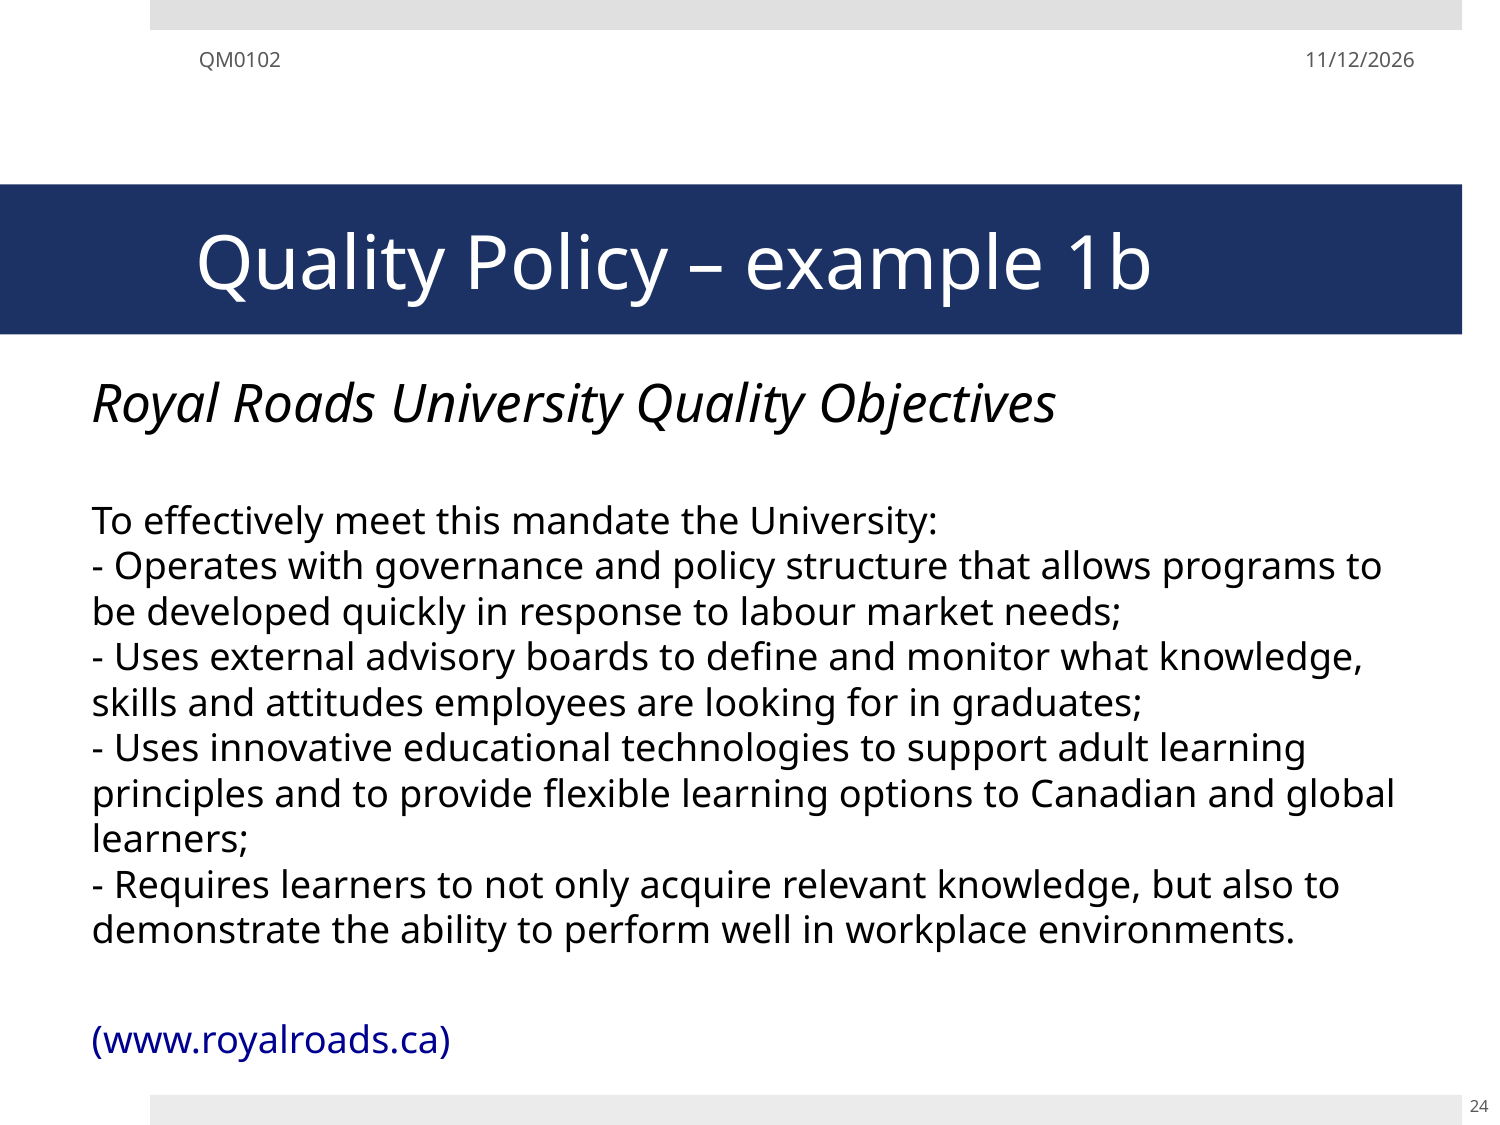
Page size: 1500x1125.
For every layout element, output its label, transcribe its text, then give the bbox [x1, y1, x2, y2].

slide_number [1079, 30, 1430, 91]
title Quality Policy – example 1b [0, 184, 1463, 335]
footer QM0102 [183, 30, 659, 91]
slide_number 24 [1441, 1077, 1500, 1125]
text_box Royal Roads University Quality Objectives To effectively meet this mandate the University: - Operates with governance and policy structure that allows programs to be developed quickly in response to labour market needs; - Uses external advisory boards to define and monitor what knowledge, skills and attitudes employees are looking for in graduates; - Uses innovative educational technologies to support adult learning principles and to provide flexible learning options to Canadian and global learners; - Requires learners to not only acquire relevant knowledge, but also to demonstrate the ability to perform well in workplace environments. (www.royalroads.ca) [76, 361, 1432, 1078]
